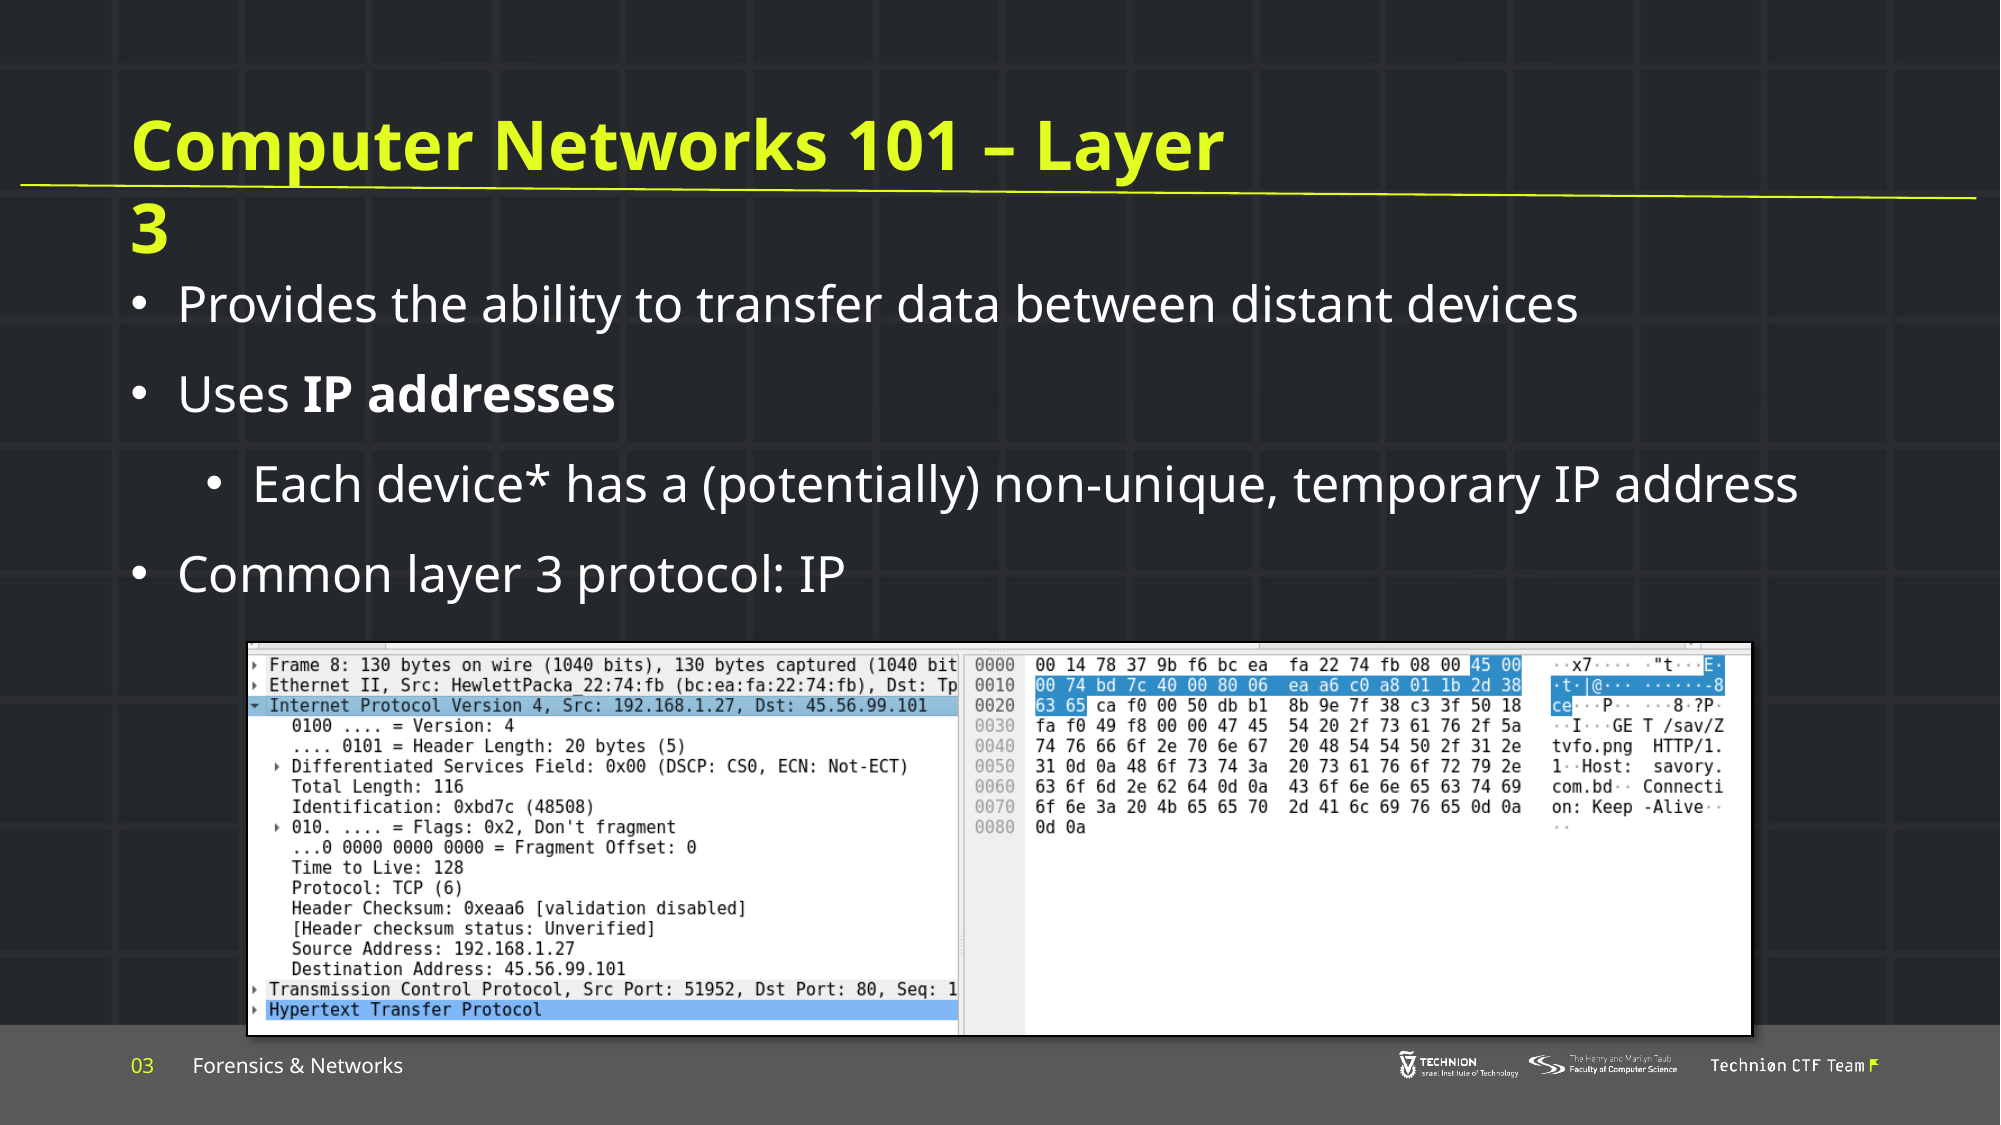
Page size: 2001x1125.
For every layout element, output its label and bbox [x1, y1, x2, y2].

picture [0, 0, 2000, 1125]
text_box [19, 184, 1977, 199]
